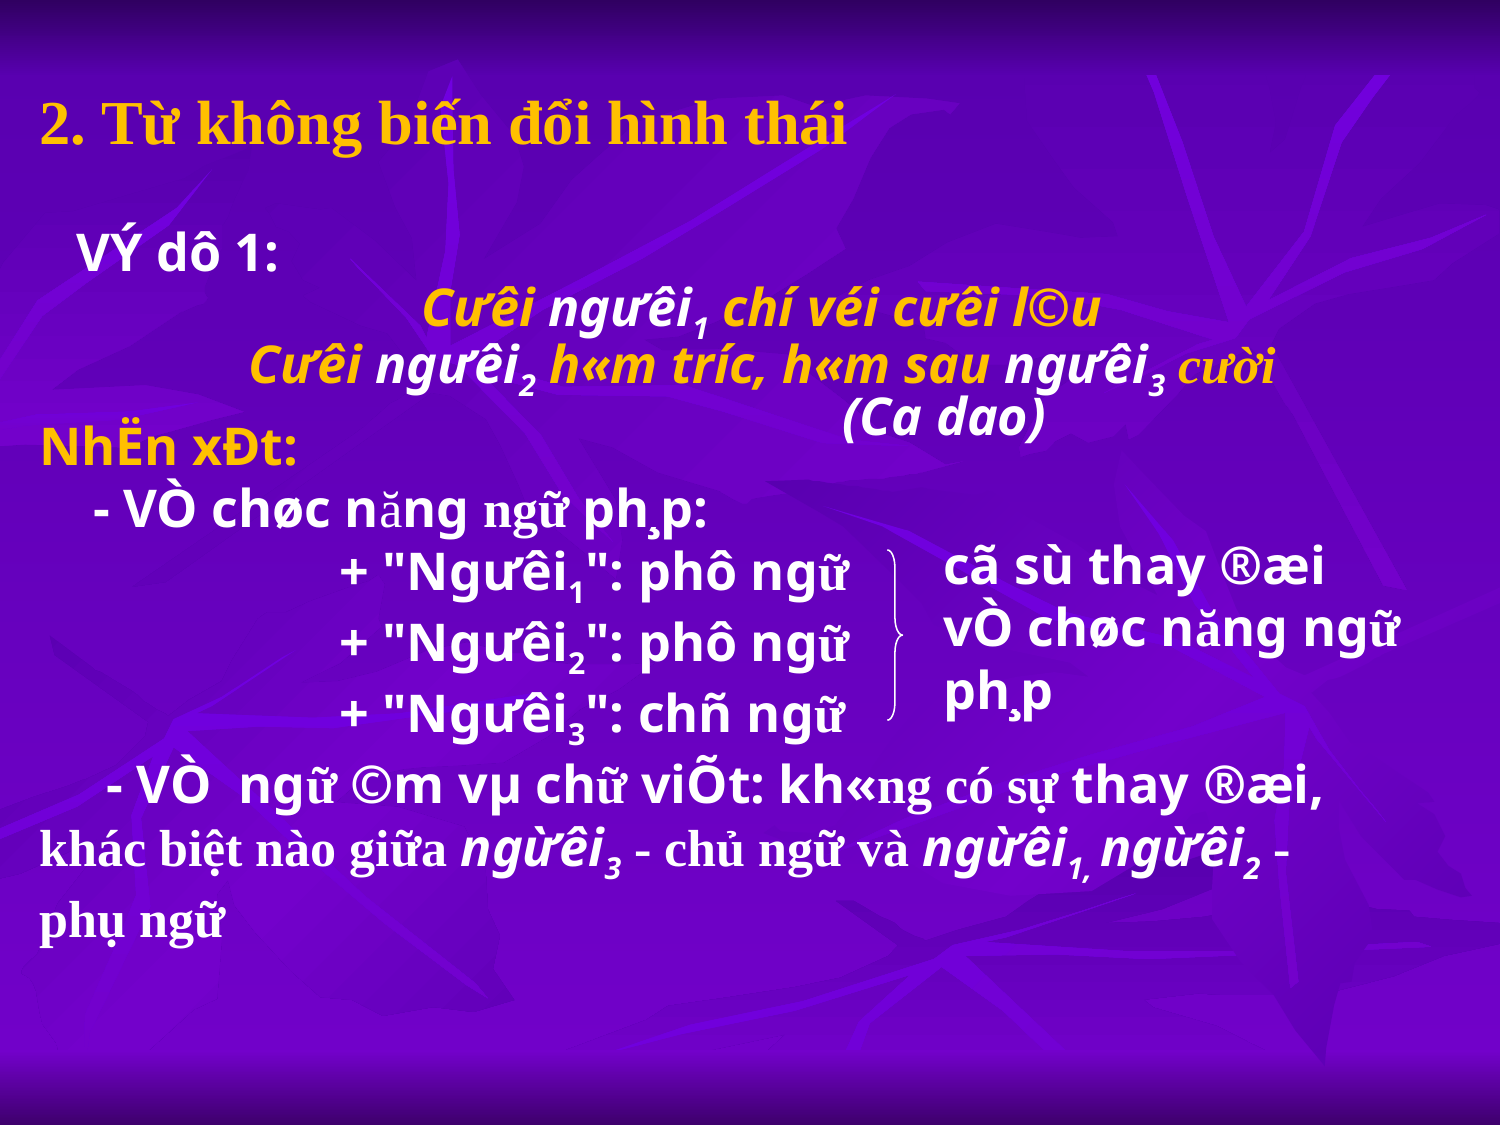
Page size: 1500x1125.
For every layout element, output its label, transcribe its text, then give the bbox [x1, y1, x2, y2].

text_box [887, 549, 903, 721]
text_box NhËn xÐt: - VÒ chøc năng ngữ ph¸p: + "Ngư­êi1": phô ngữ + "Ngư­êi2": phô ngữ + "Ngư­êi3": chñ ngữ - VÒ ngữ ©m vµ chữ viÕt: kh«ng có sự thay ®æi, khác biệt nào giữa ng­ừêi3 - chủ ngữ và ng­ừêi1, ng­ừêi2 - phụ ngữ [24, 405, 1400, 1018]
text_box VÝ dô 1: C­ưêi ng­ưêi1 chí véi cư­êi l©u C­ưêi ng­ưêi2 h«m tr­íc, h«m sau ng­ưêi3 cười (Ca dao) [61, 223, 1463, 453]
text_box cã sù thay ®æi vÒ chøc năng ngữ ph¸p [928, 524, 1425, 728]
text_box 2. Từ không biến đổi hình thái [24, 74, 1271, 240]
